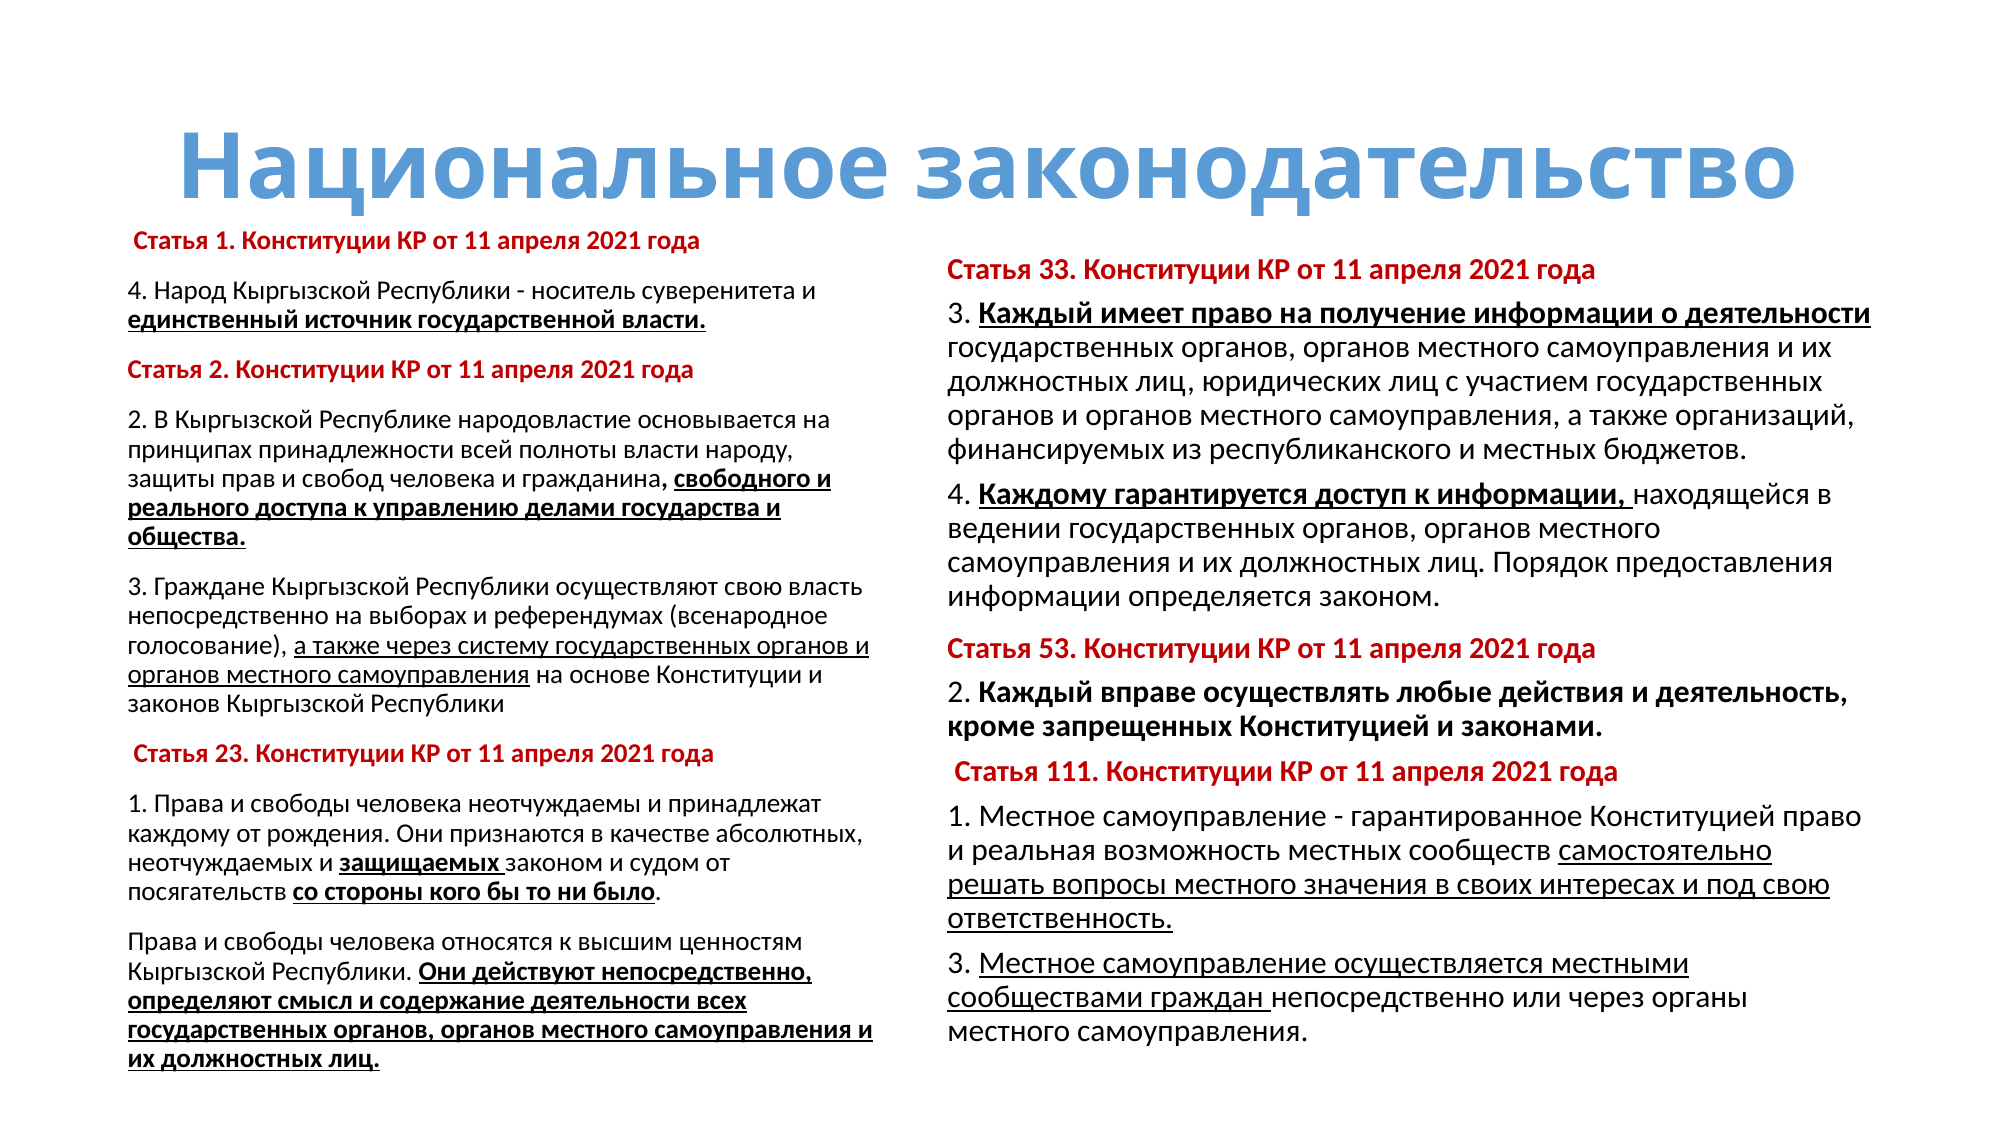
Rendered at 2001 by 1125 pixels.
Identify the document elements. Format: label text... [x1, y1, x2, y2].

list Статья 1. Конституции КР от 11 апреля 2021 года 4. Народ Кыргызской Республики - носитель суверенитета и единственный источник государственной власти. Статья 2. Конституции КР от 11 апреля 2021 года 2. В Кыргызской Республике народовластие основывается на принципах принадлежности всей полноты власти народу, защиты прав и свобод человека и гражданина, свободного и реального доступа к управлению делами государства и общества. 3. Граждане Кыргызской Республики осуществляют свою власть непосредственно на выборах и референдумах (всенародное голосование), а также через систему государственных органов и органов местного самоуправления на основе Конституции и законов Кыргызской Республики Статья 23. Конституции КР от 11 апреля 2021 года 1. Права и свободы человека неотчуждаемы и принадлежат каждому от рождения. Они признаются в качестве абсолютных, неотчуждаемых и защищаемых законом и судом от посягательств со стороны кого бы то ни было. Права и свободы человека относятся к высшим ценностям Кыргызской Республики. Они действуют непосредственно, определяют смысл и содержание деятельности всех государственных органов, органов местного самоуправления и их должностных лиц. [112, 218, 894, 1089]
text_box Статья 33. Конституции КР от 11 апреля 2021 года 3. Каждый имеет право на получение информации о деятельности государственных органов, органов местного самоуправления и их должностных лиц, юридических лиц с участием государственных органов и органов местного самоуправления, а также организаций, финансируемых из республиканского и местных бюджетов. 4. Каждому гарантируется доступ к информации, находящейся в ведении государственных органов, органов местного самоуправления и их должностных лиц. Порядок предоставления информации определяется законом. Статья 53. Конституции КР от 11 апреля 2021 года 2. Каждый вправе осуществлять любые действия и деятельность, кроме запрещенных Конституцией и законами. Статья 111. Конституции КР от 11 апреля 2021 года 1. Местное самоуправление - гарантированное Конституцией право и реальная возможность местных сообществ самостоятельно решать вопросы местного значения в своих интересах и под свою ответственность. 3. Местное самоуправление осуществляется местными сообществами граждан непосредственно или через органы местного самоуправления. [932, 238, 1888, 1066]
title Национальное законодательство [137, 59, 1863, 278]
